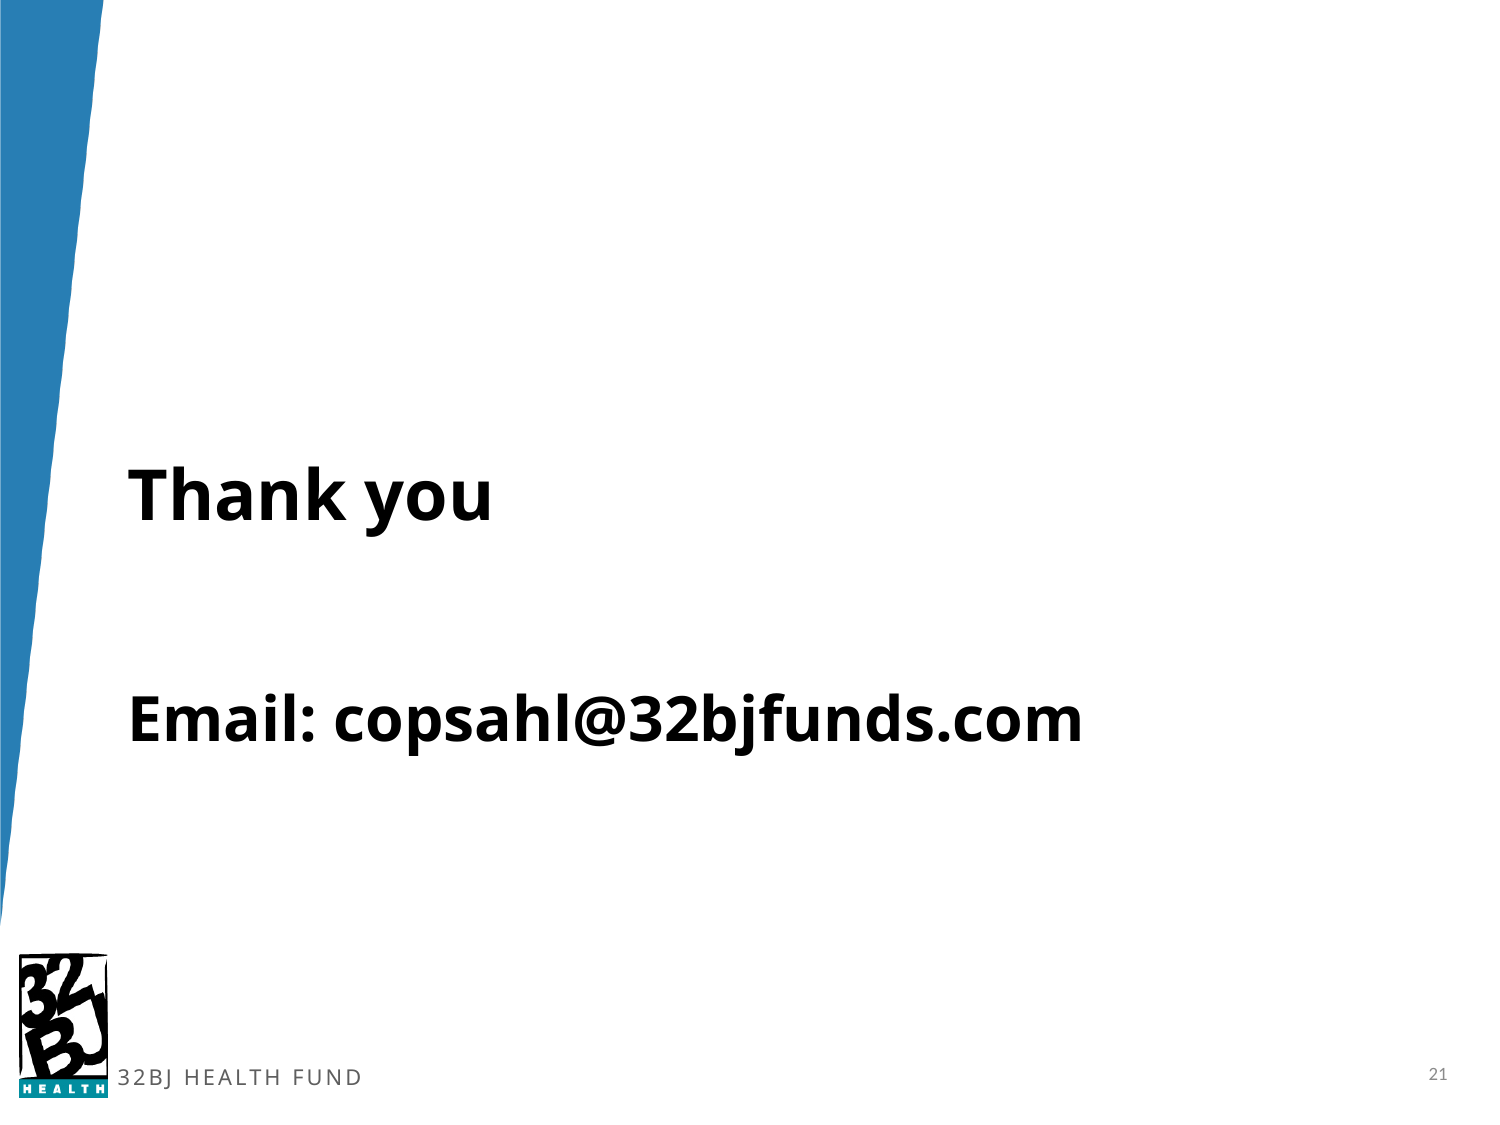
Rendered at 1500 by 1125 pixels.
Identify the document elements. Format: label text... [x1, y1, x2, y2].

title Thank you Email: copsahl@32bjfunds.com [112, 253, 1182, 763]
slide_number 21 [1068, 1042, 1463, 1103]
picture [0, 0, 108, 1123]
